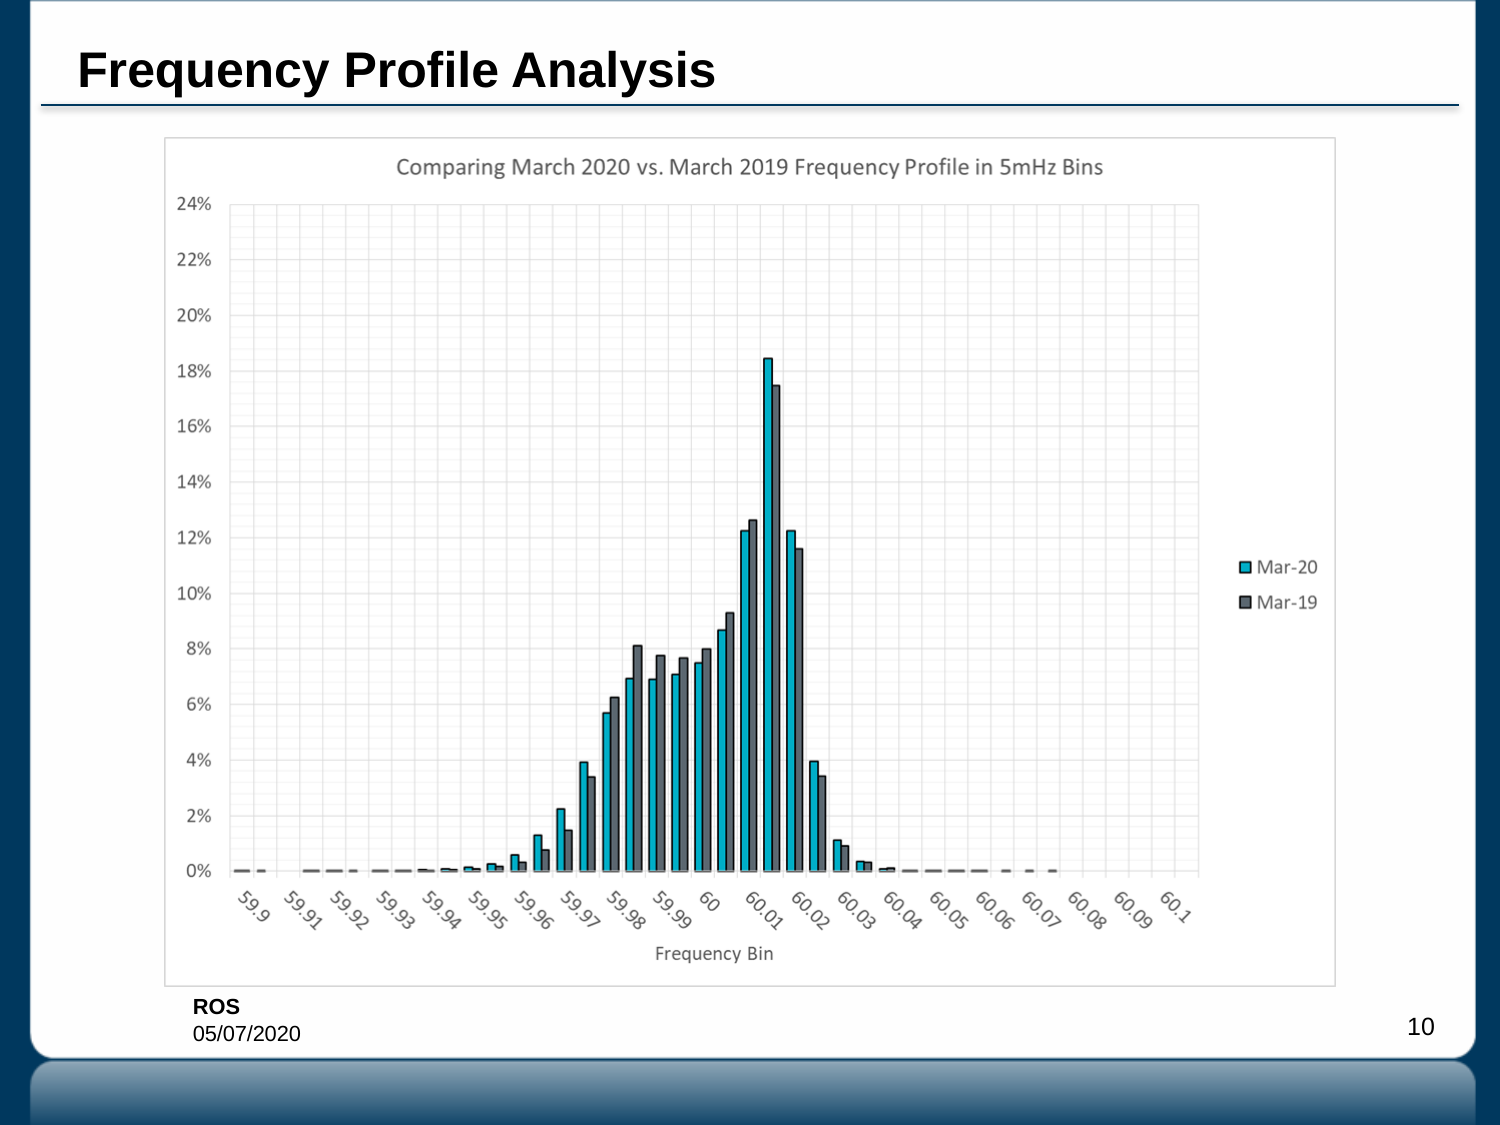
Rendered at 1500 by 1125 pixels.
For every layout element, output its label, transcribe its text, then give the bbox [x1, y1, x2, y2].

picture [0, 0, 1500, 1125]
title Frequency Profile Analysis [62, 29, 1450, 106]
